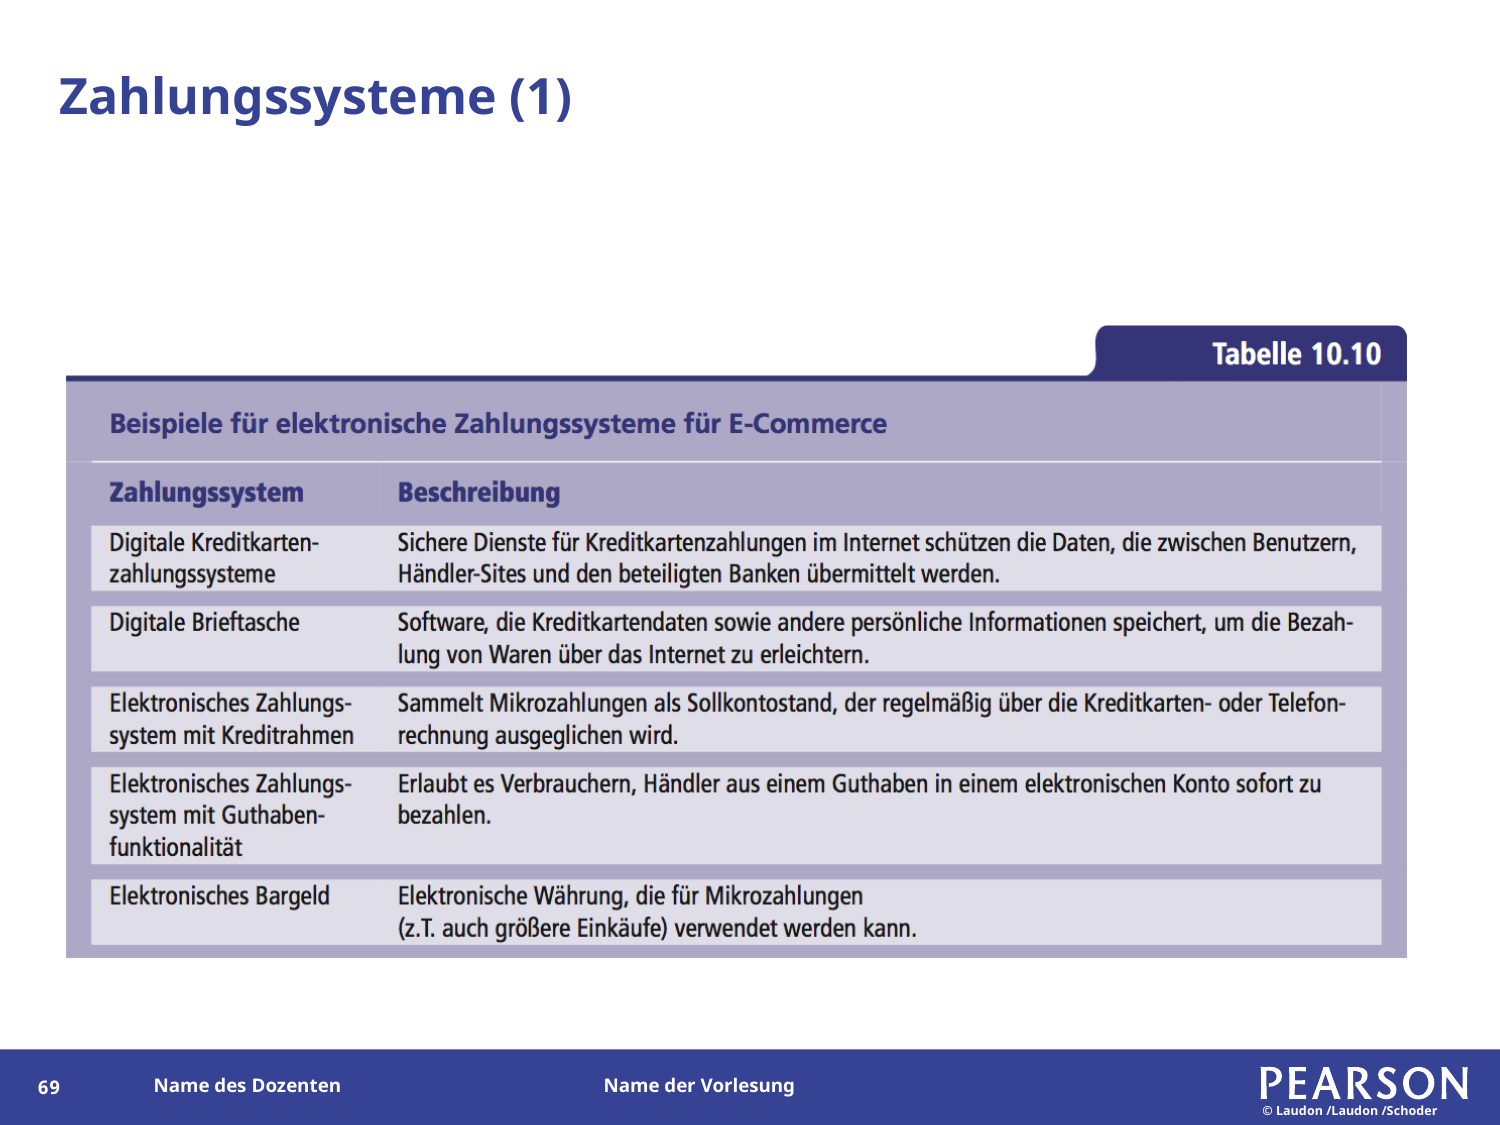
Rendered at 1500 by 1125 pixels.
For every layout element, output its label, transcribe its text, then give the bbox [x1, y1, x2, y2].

slide_number 154 [22, 1067, 136, 1098]
title Zahlungssysteme (1) [59, 64, 1410, 213]
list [59, 322, 1411, 958]
